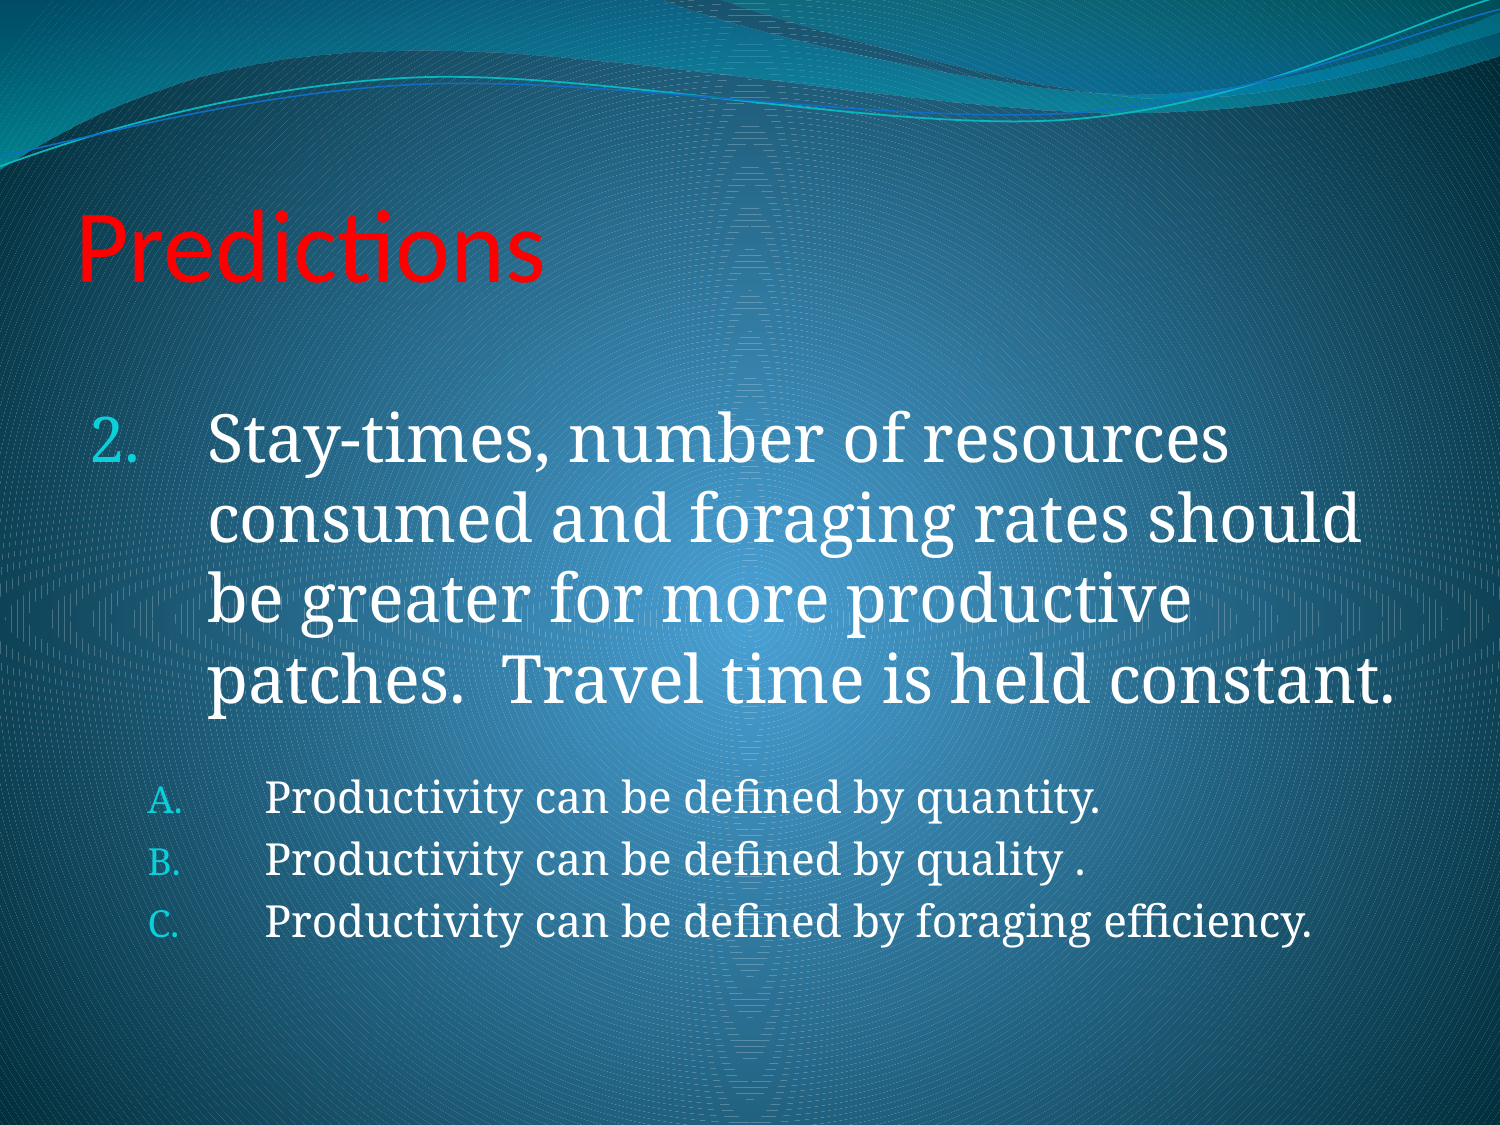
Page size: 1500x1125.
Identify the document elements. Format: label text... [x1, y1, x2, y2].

title Predictions [75, 115, 1425, 303]
list Stay-times, number of resources consumed and foraging rates should be greater for more productive patches. Travel time is held constant. Productivity can be defined by quantity. Productivity can be defined by quality . Productivity can be defined by foraging efficiency. [75, 317, 1425, 1038]
